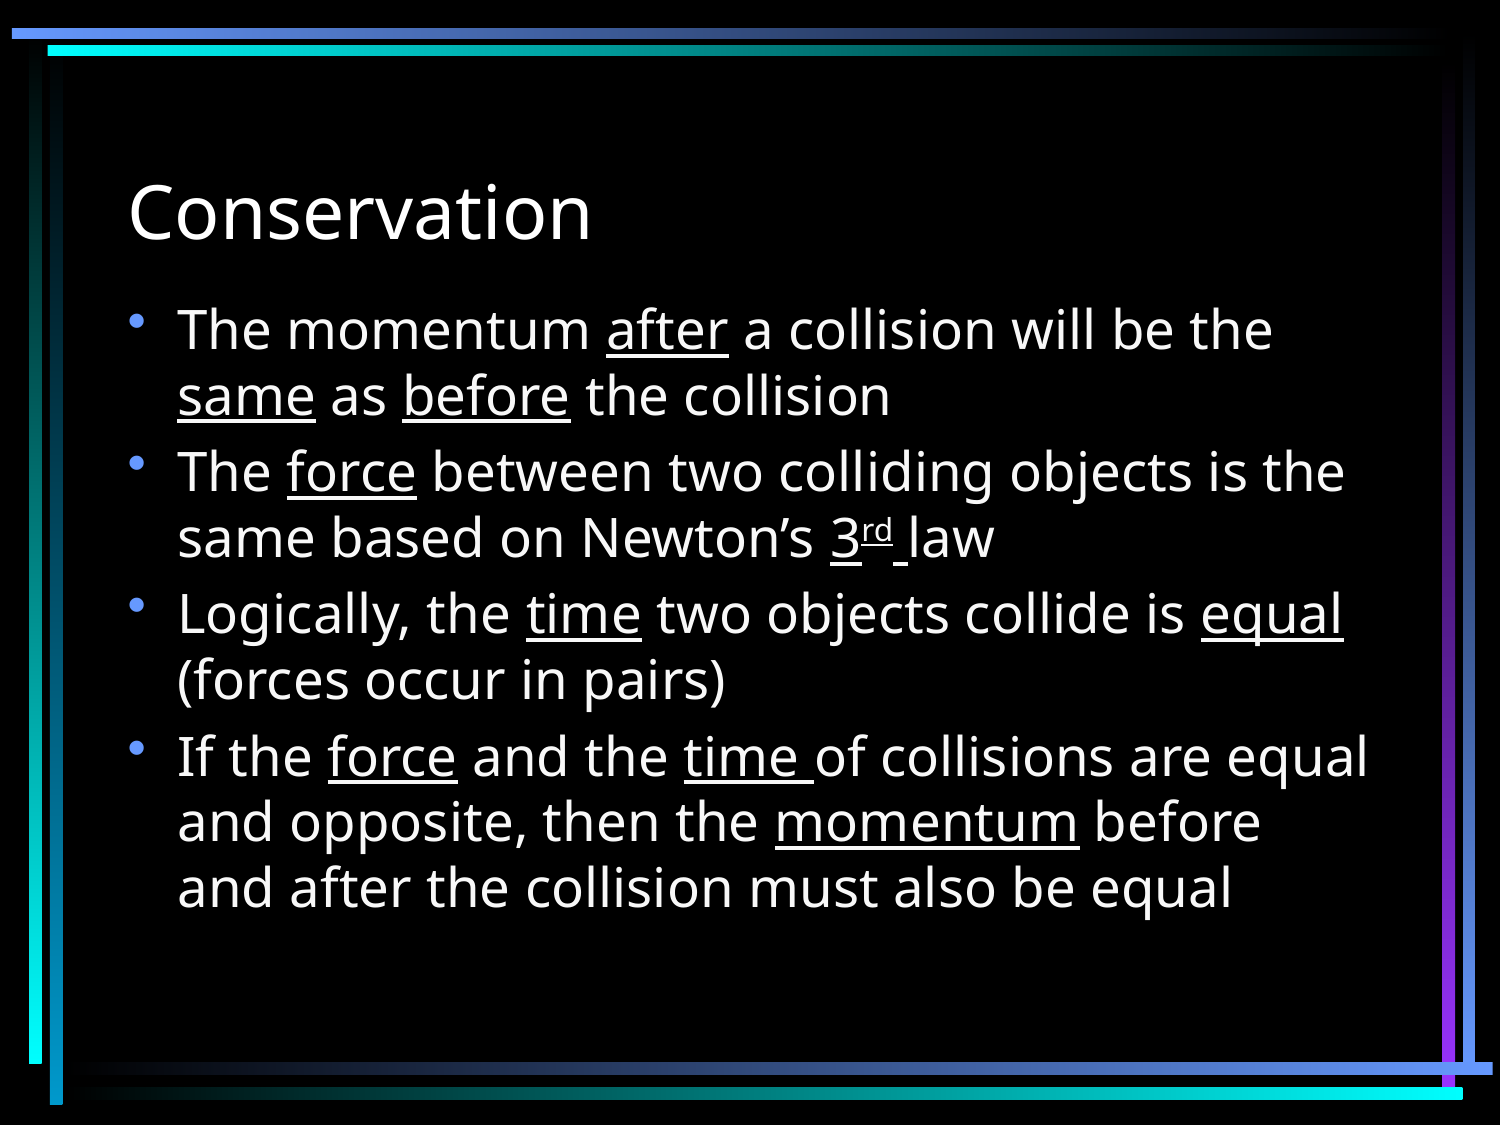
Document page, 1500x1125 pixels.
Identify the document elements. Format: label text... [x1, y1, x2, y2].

list The momentum after a collision will be the same as before the collision The force between two colliding objects is the same based on Newton’s 3rd law Logically, the time two objects collide is equal (forces occur in pairs) If the force and the time of collisions are equal and opposite, then the momentum before and after the collision must also be equal [112, 287, 1388, 975]
title Conservation [112, 99, 1388, 263]
